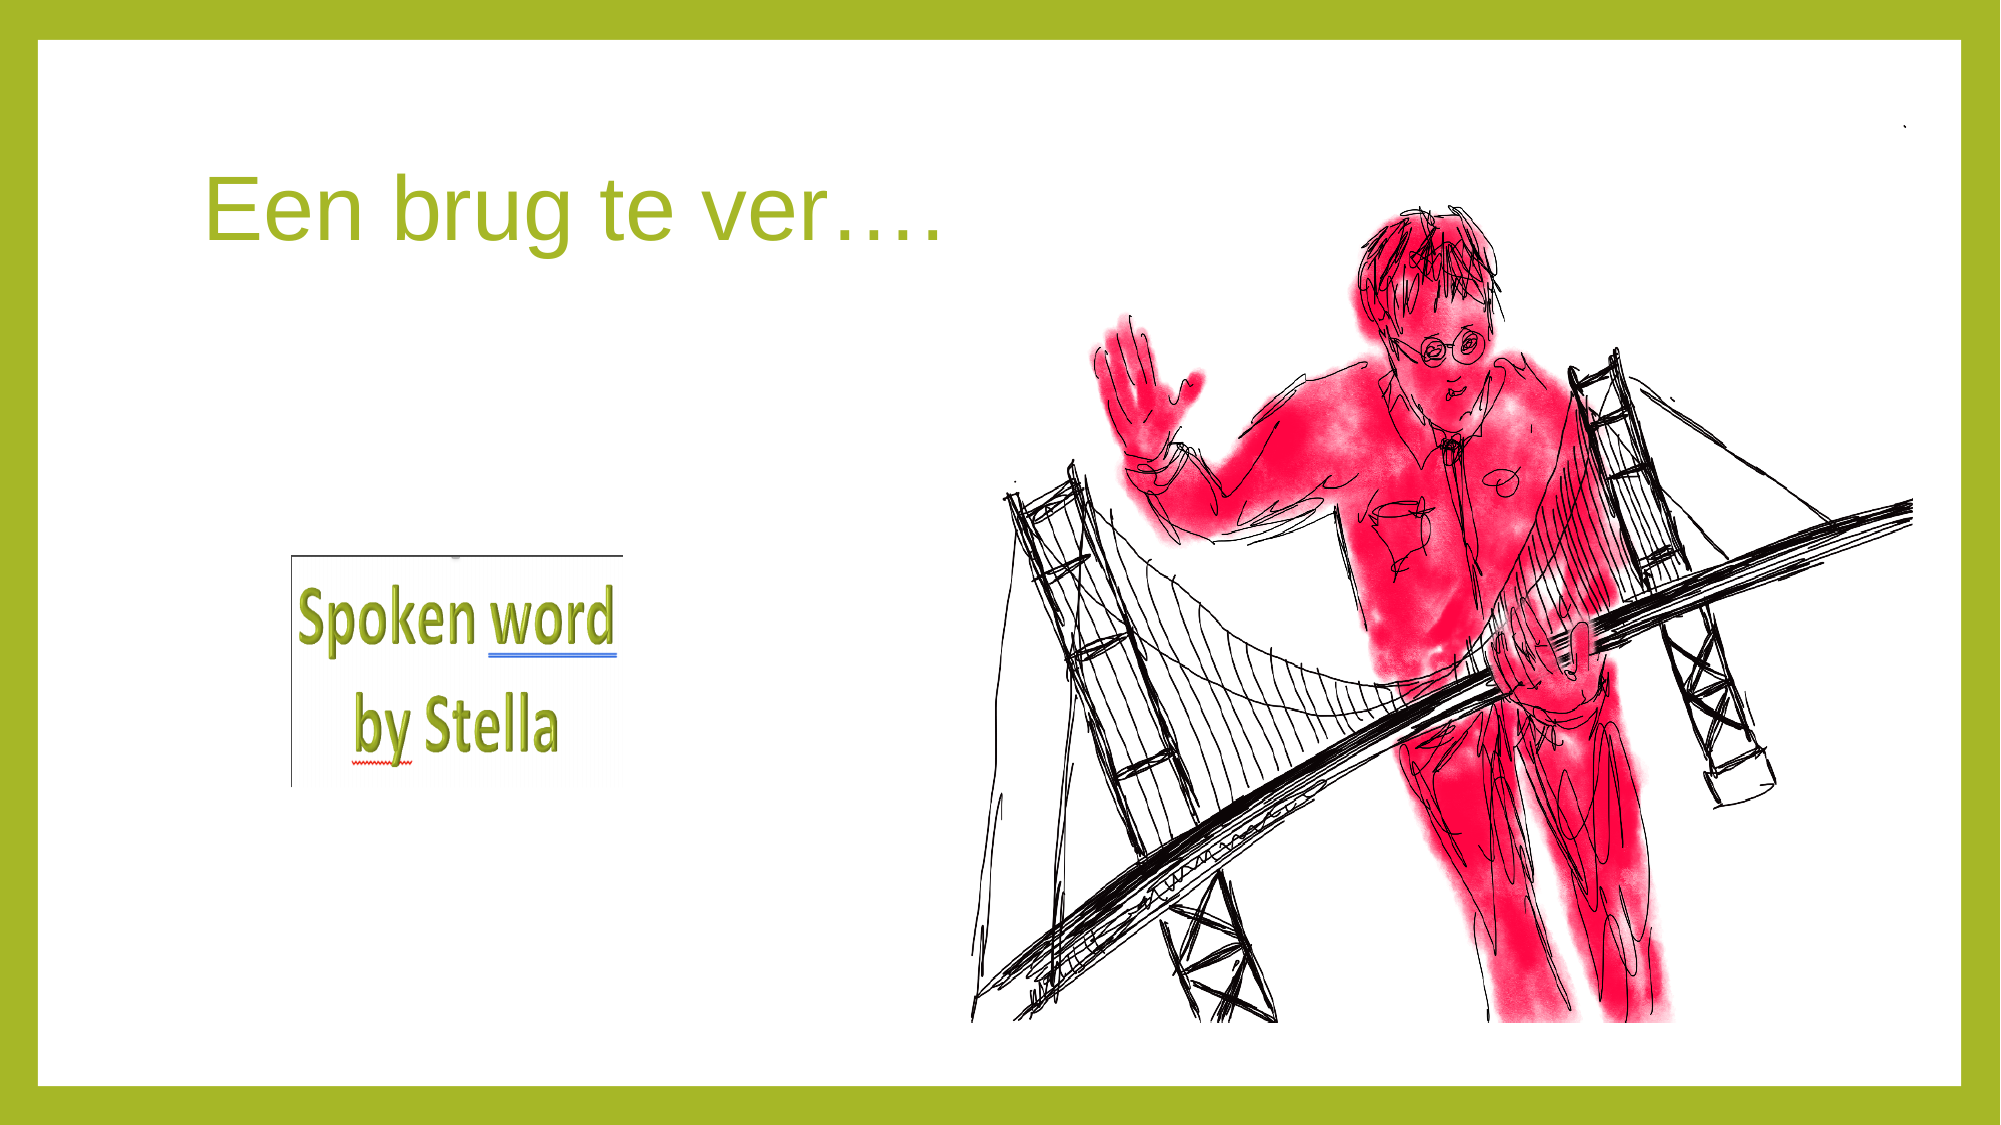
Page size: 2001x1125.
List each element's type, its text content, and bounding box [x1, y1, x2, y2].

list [289, 553, 624, 789]
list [801, 87, 1914, 1023]
title Een brug te ver…. [187, 99, 796, 323]
